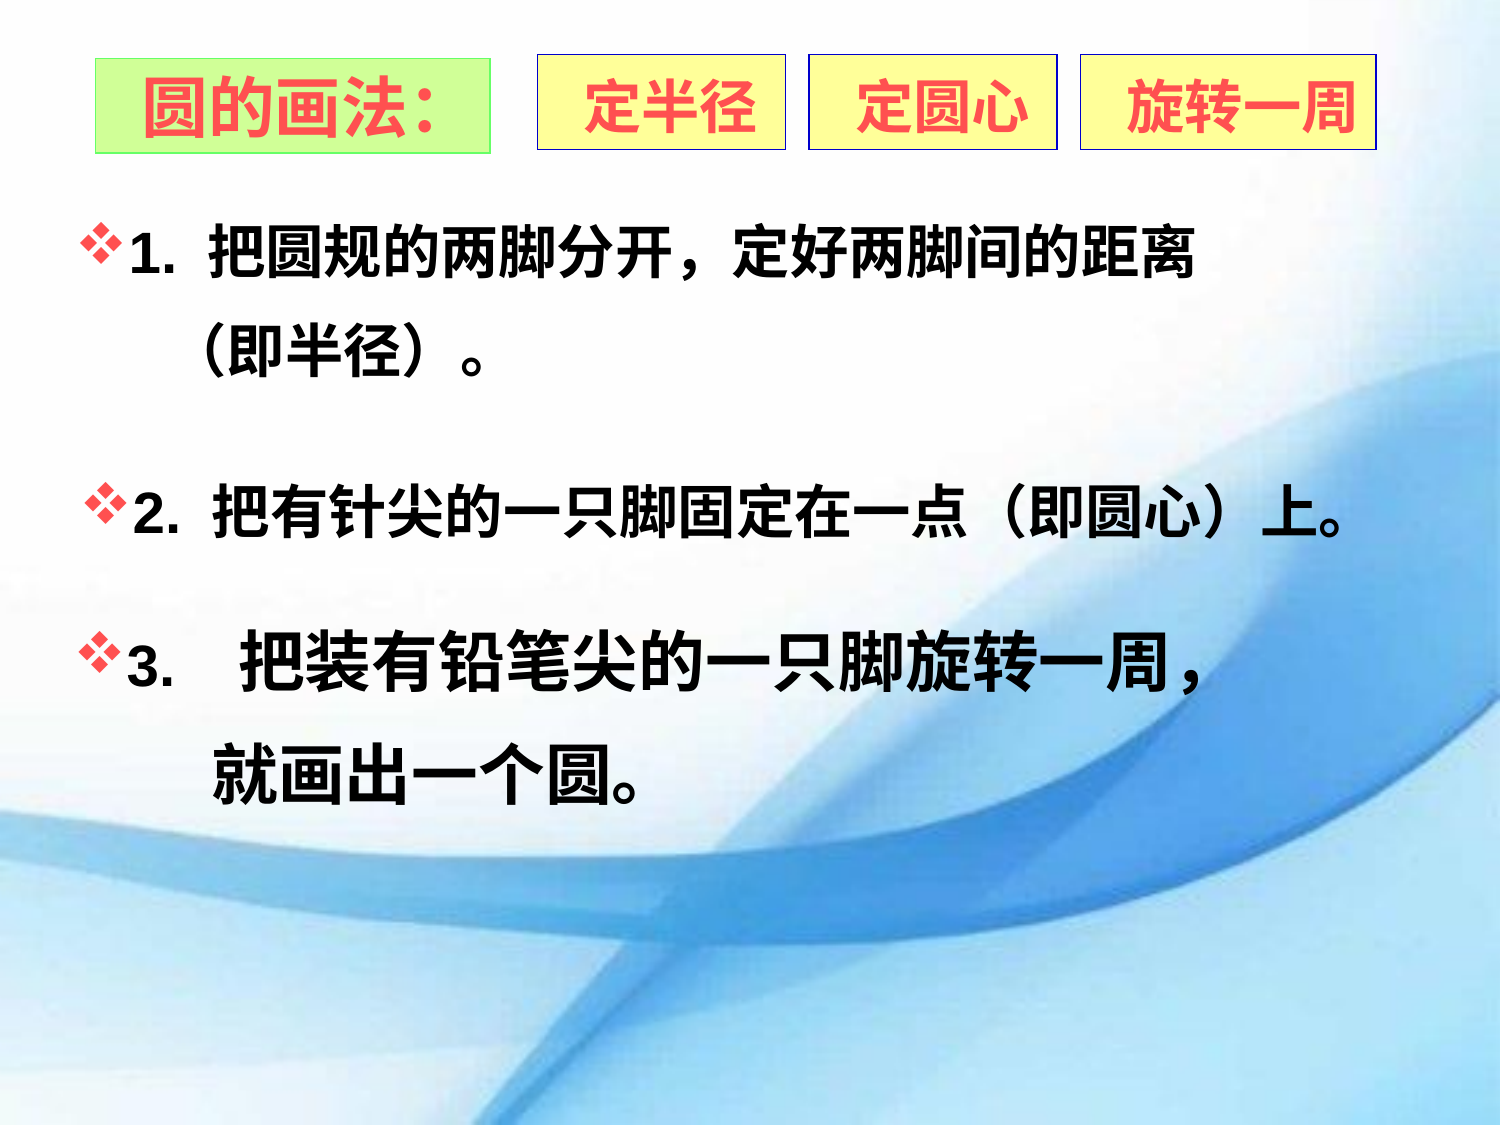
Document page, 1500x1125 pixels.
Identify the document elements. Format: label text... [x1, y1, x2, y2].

text_box 定半径 [537, 54, 786, 150]
text_box 圆的画法： [95, 58, 490, 154]
text_box 1. 把圆规的两脚分开，定好两脚间的距离 （即半径）。 [60, 207, 1213, 392]
text_box 旋转一周 [1080, 54, 1376, 150]
text_box 3. 把装有铅笔尖的一只脚旋转一周， 就画出一个圆。 [58, 612, 1255, 821]
text_box 定圆心 [809, 54, 1057, 150]
text_box 2. 把有针尖的一只脚固定在一点（即圆心）上。 [64, 467, 1400, 553]
picture [0, 0, 1500, 1125]
